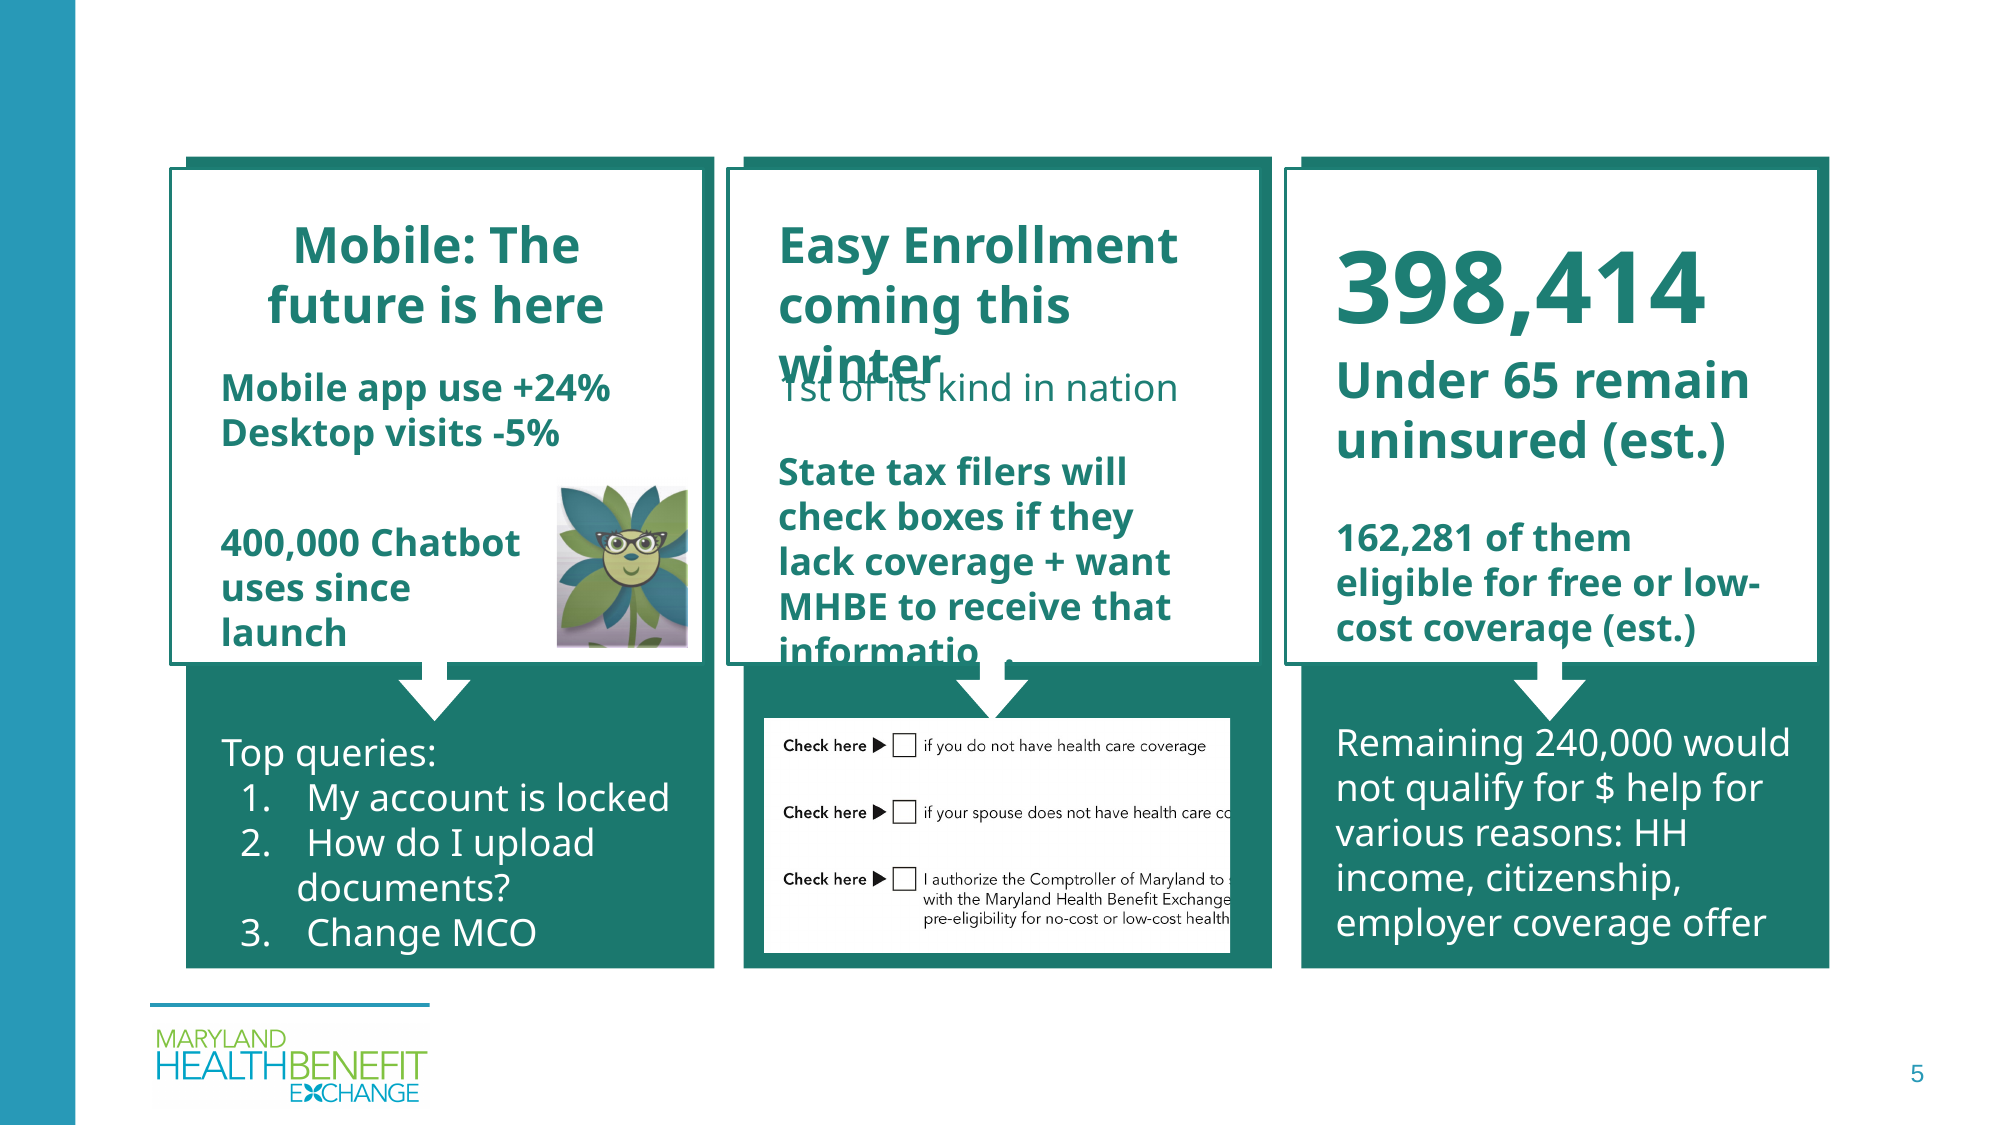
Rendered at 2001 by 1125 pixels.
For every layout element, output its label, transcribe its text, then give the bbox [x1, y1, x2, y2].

slide_number 5 [1412, 1042, 1925, 1103]
picture [763, 717, 1231, 953]
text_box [170, 156, 715, 969]
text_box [727, 156, 1273, 969]
picture [152, 1023, 430, 1109]
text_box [1285, 156, 1830, 969]
picture [556, 477, 689, 648]
